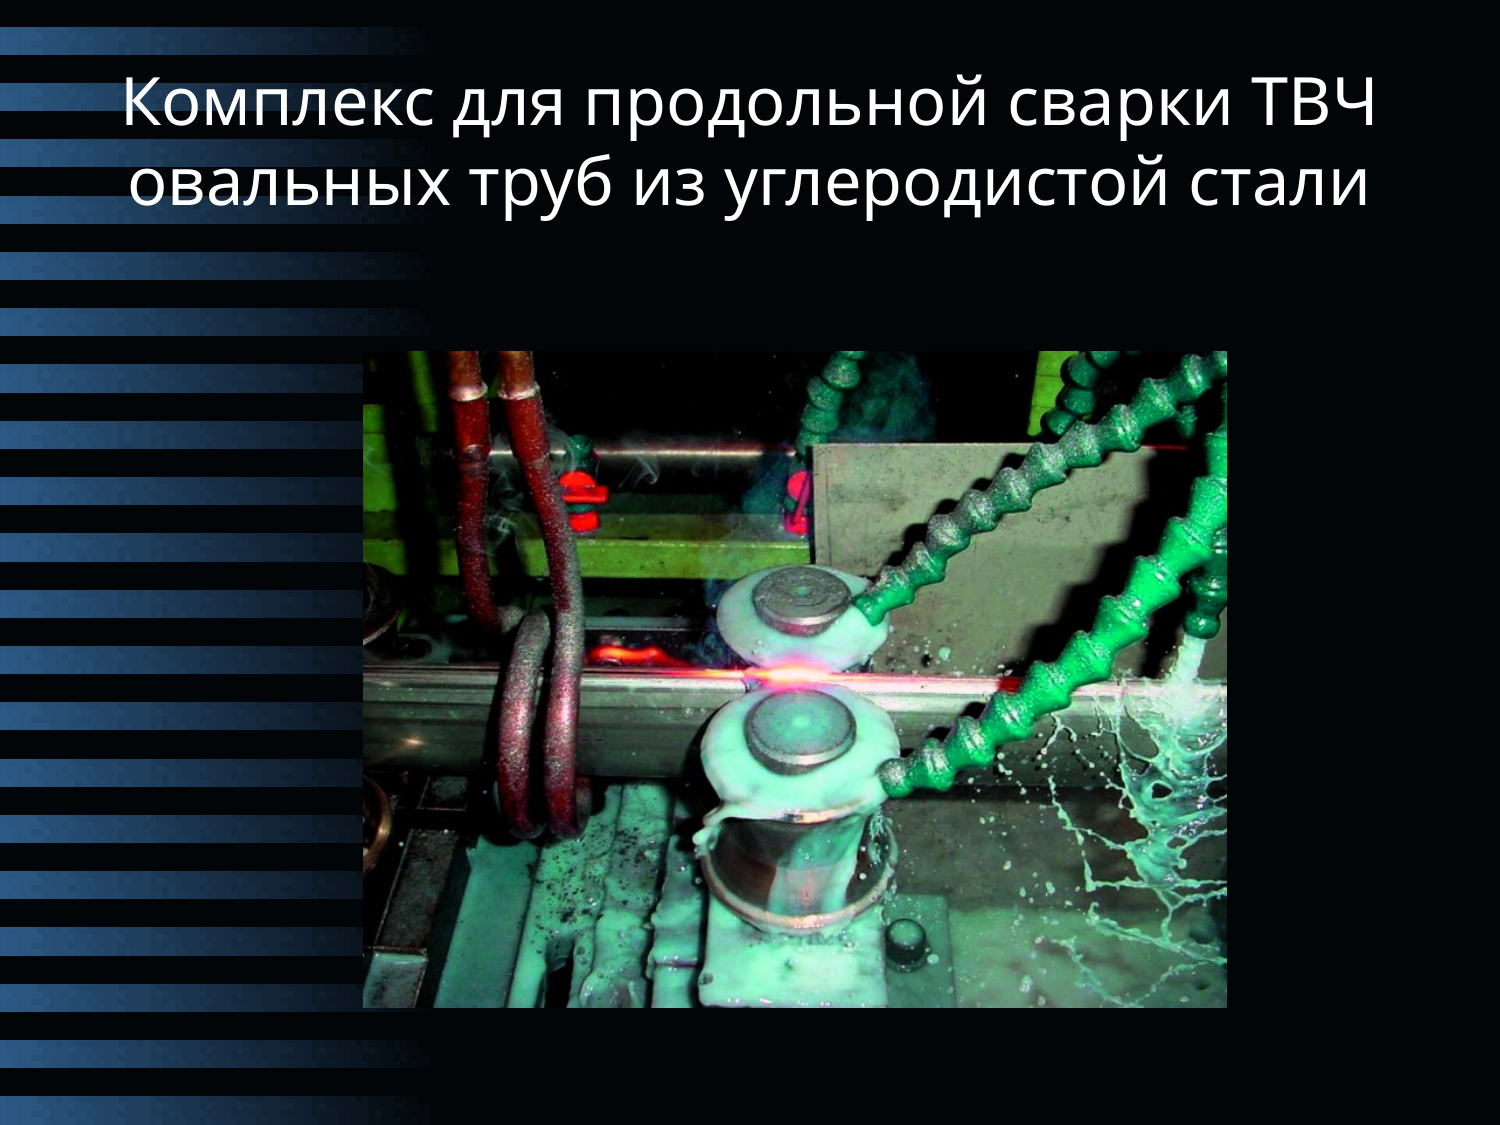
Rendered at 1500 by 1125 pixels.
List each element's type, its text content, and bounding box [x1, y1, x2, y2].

title Комплекс для продольной сварки ТВЧ овальных труб из углеродистой стали [75, 45, 1425, 233]
picture [0, 0, 1500, 1125]
